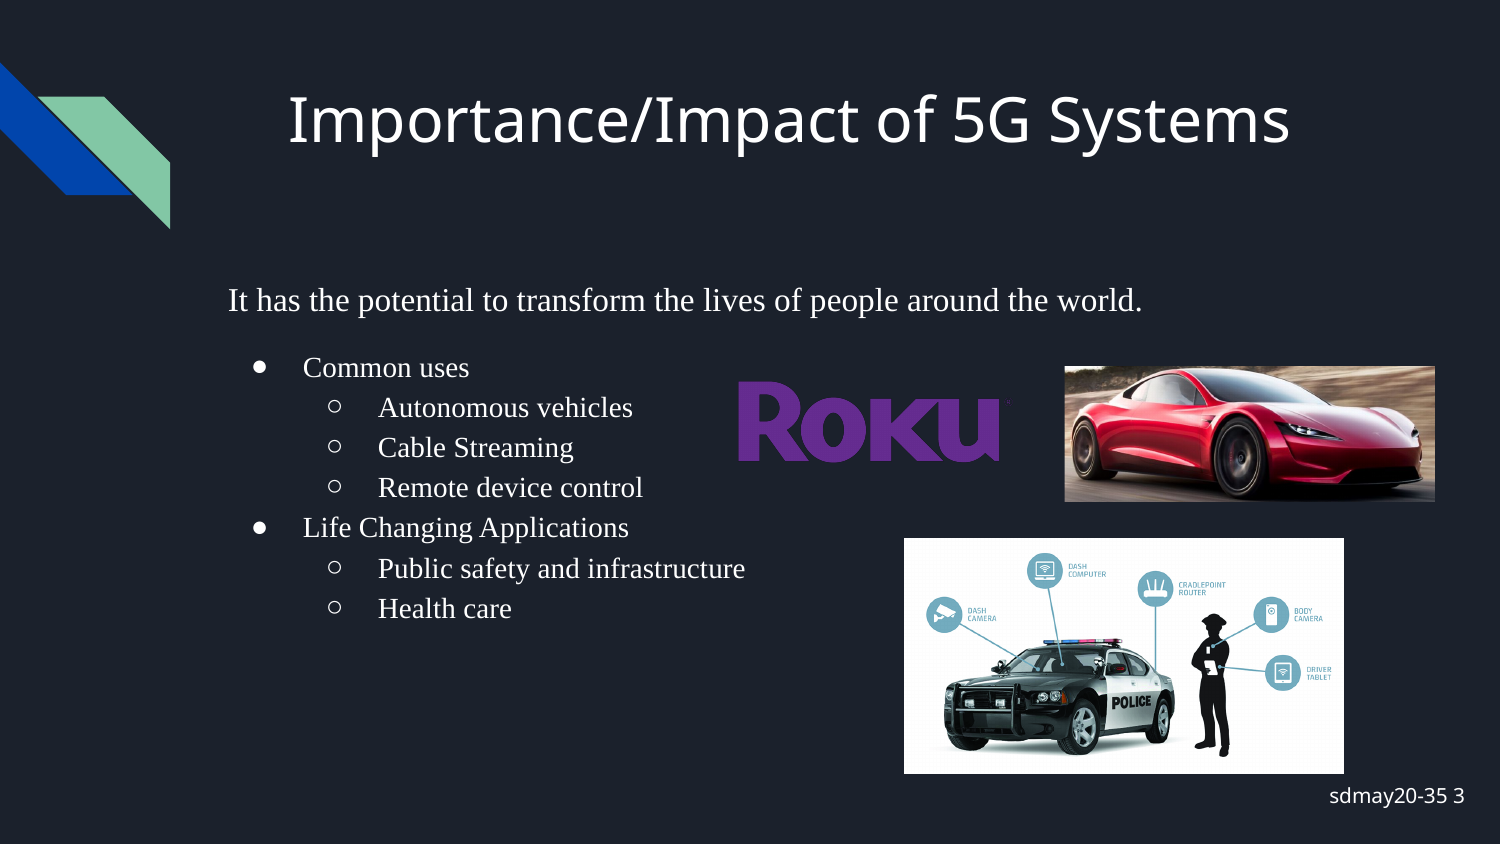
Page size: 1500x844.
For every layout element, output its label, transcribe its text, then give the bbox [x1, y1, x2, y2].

list It has the potential to transform the lives of people around the world. Common uses Autonomous vehicles Cable Streaming Remote device control Life Changing Applications Public safety and infrastructure Health care [212, 257, 1368, 735]
picture [1064, 366, 1436, 503]
picture [738, 380, 1013, 463]
picture [904, 538, 1345, 774]
slide_number sdmay20-35 3 [1313, 764, 1480, 830]
title Importance/Impact of 5G Systems [212, 64, 1368, 215]
